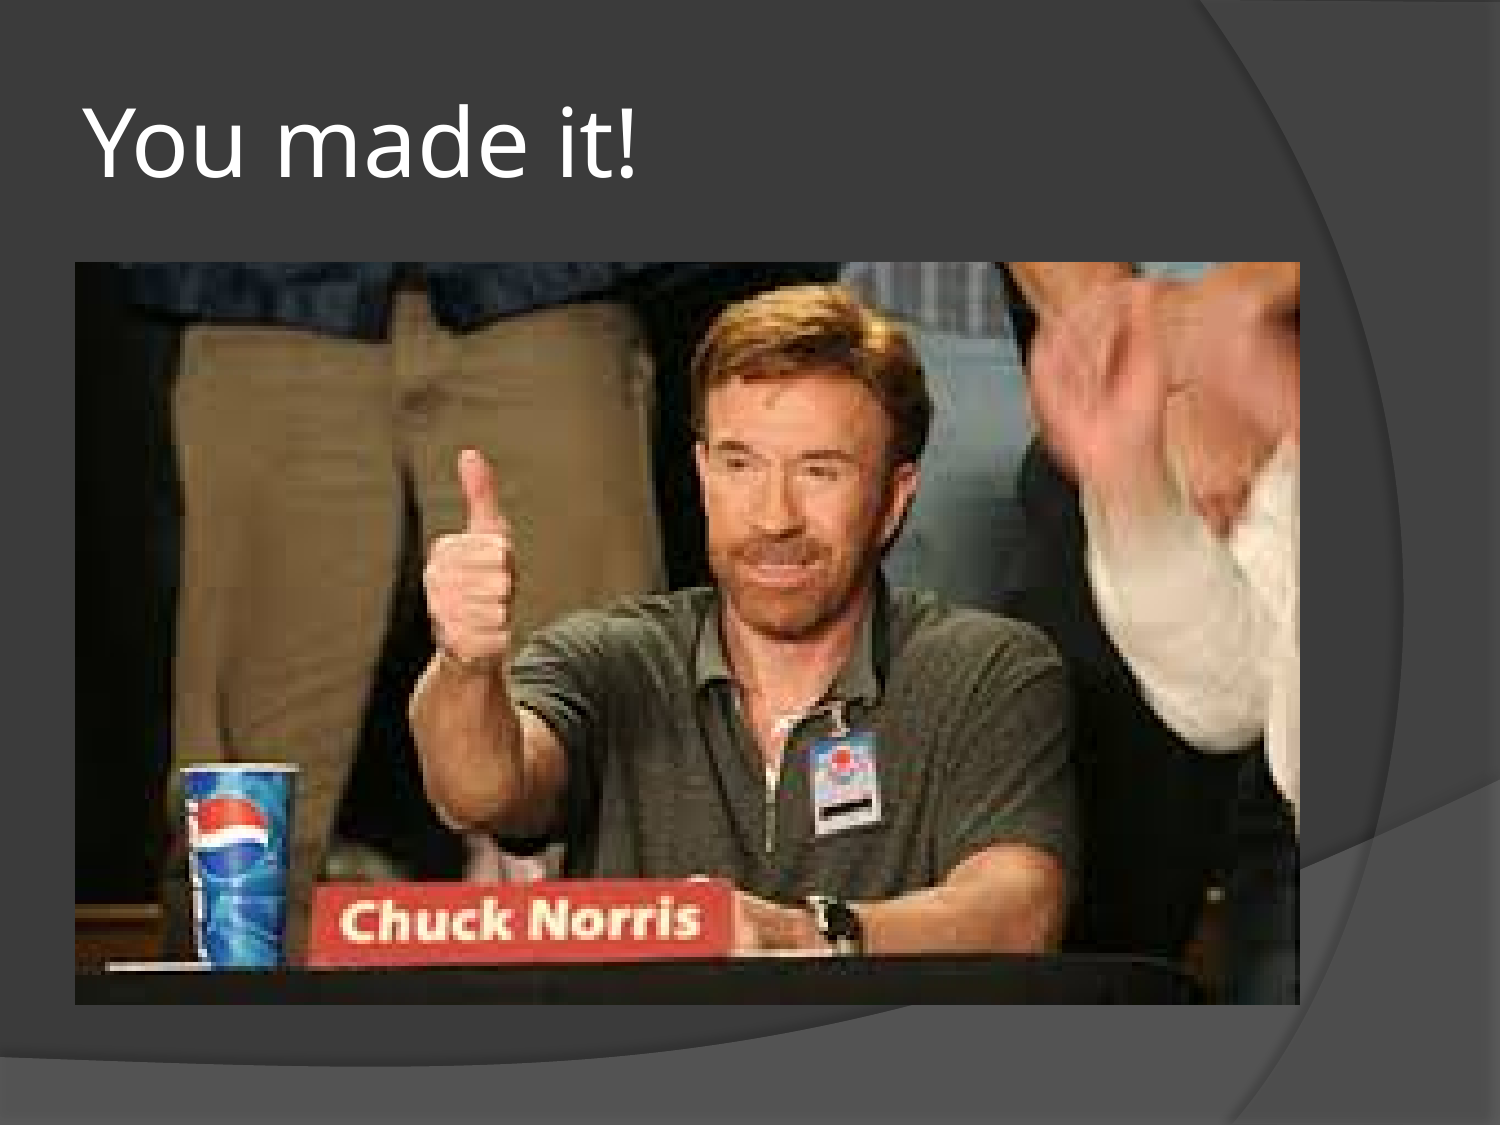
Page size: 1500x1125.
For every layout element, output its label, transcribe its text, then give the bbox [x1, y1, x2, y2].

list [74, 262, 1301, 1006]
title You made it! [75, 45, 1300, 233]
